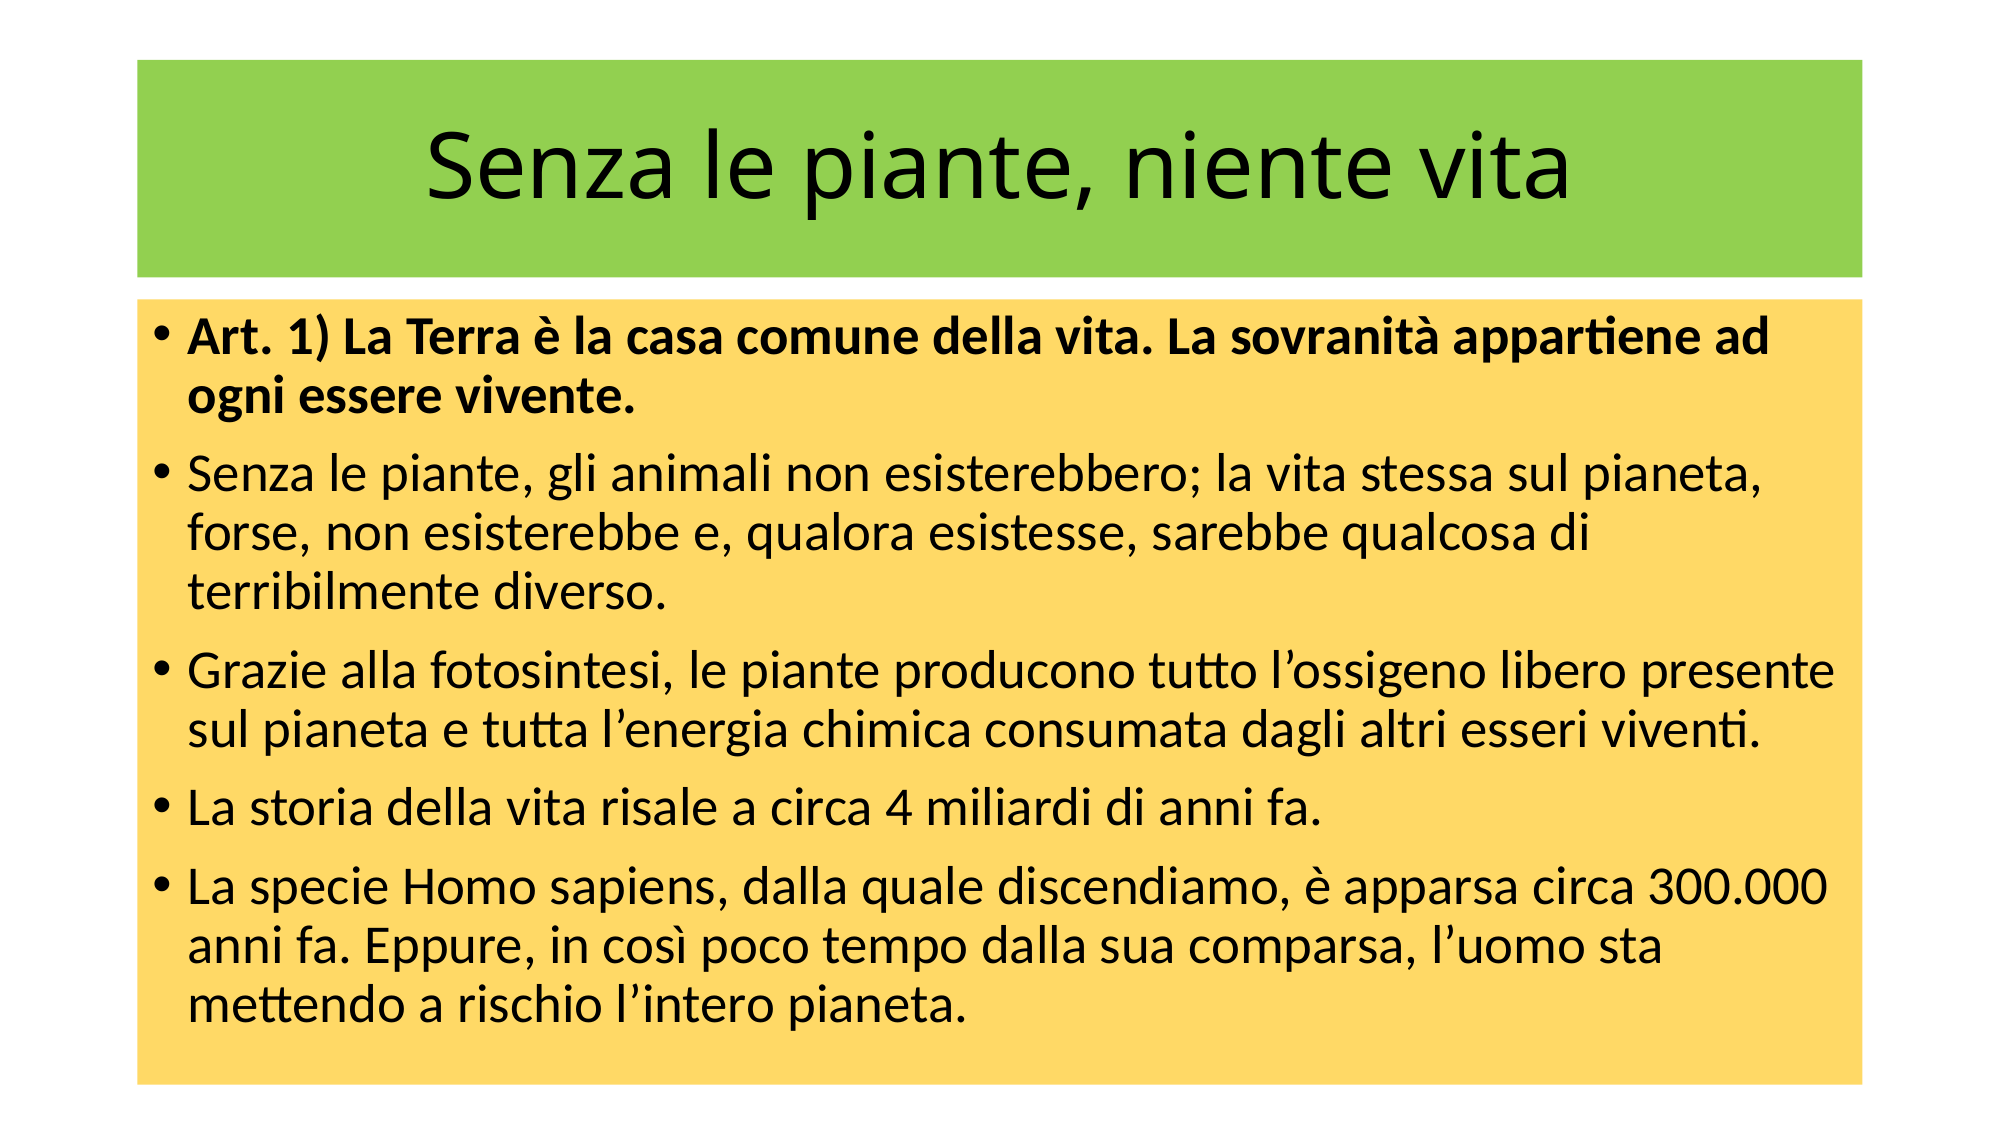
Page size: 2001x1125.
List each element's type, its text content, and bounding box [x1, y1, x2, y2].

list Art. 1) La Terra è la casa comune della vita. La sovranità appartiene ad ogni essere vivente. Senza le piante, gli animali non esisterebbero; la vita stessa sul pianeta, forse, non esisterebbe e, qualora esistesse, sarebbe qualcosa di terribilmente diverso. Grazie alla fotosintesi, le piante producono tutto l’ossigeno libero presente sul pianeta e tutta l’energia chimica consumata dagli altri esseri viventi. La storia della vita risale a circa 4 miliardi di anni fa. La specie Homo sapiens, dalla quale discendiamo, è apparsa circa 300.000 anni fa. Eppure, in così poco tempo dalla sua comparsa, l’uomo sta mettendo a rischio l’intero pianeta. [137, 299, 1863, 1085]
title Senza le piante, niente vita [137, 59, 1863, 278]
